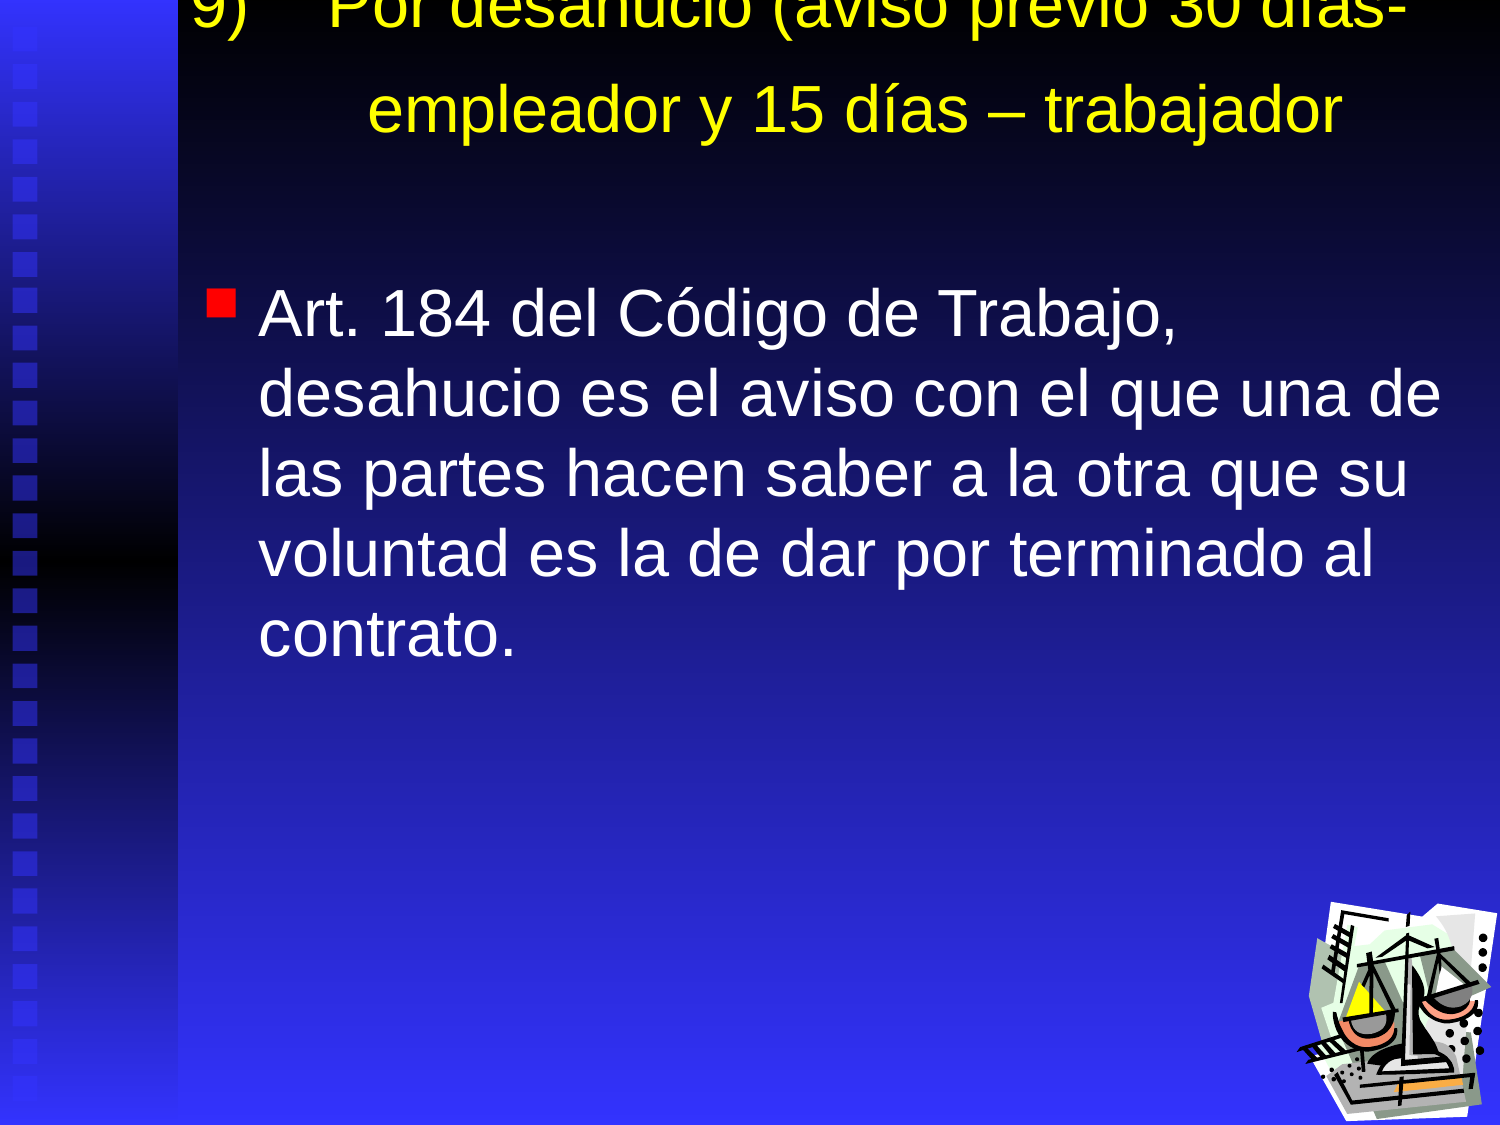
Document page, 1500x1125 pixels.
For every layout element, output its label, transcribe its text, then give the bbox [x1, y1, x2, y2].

list Art. 184 del Código de Trabajo, desahucio es el aviso con el que una de las partes hacen saber a la otra que su voluntad es la de dar por terminado al contrato. [187, 262, 1463, 638]
picture [1296, 899, 1500, 1125]
title Por desahucio (aviso previo 30 días-empleador y 15 días – trabajador [162, 0, 1438, 151]
